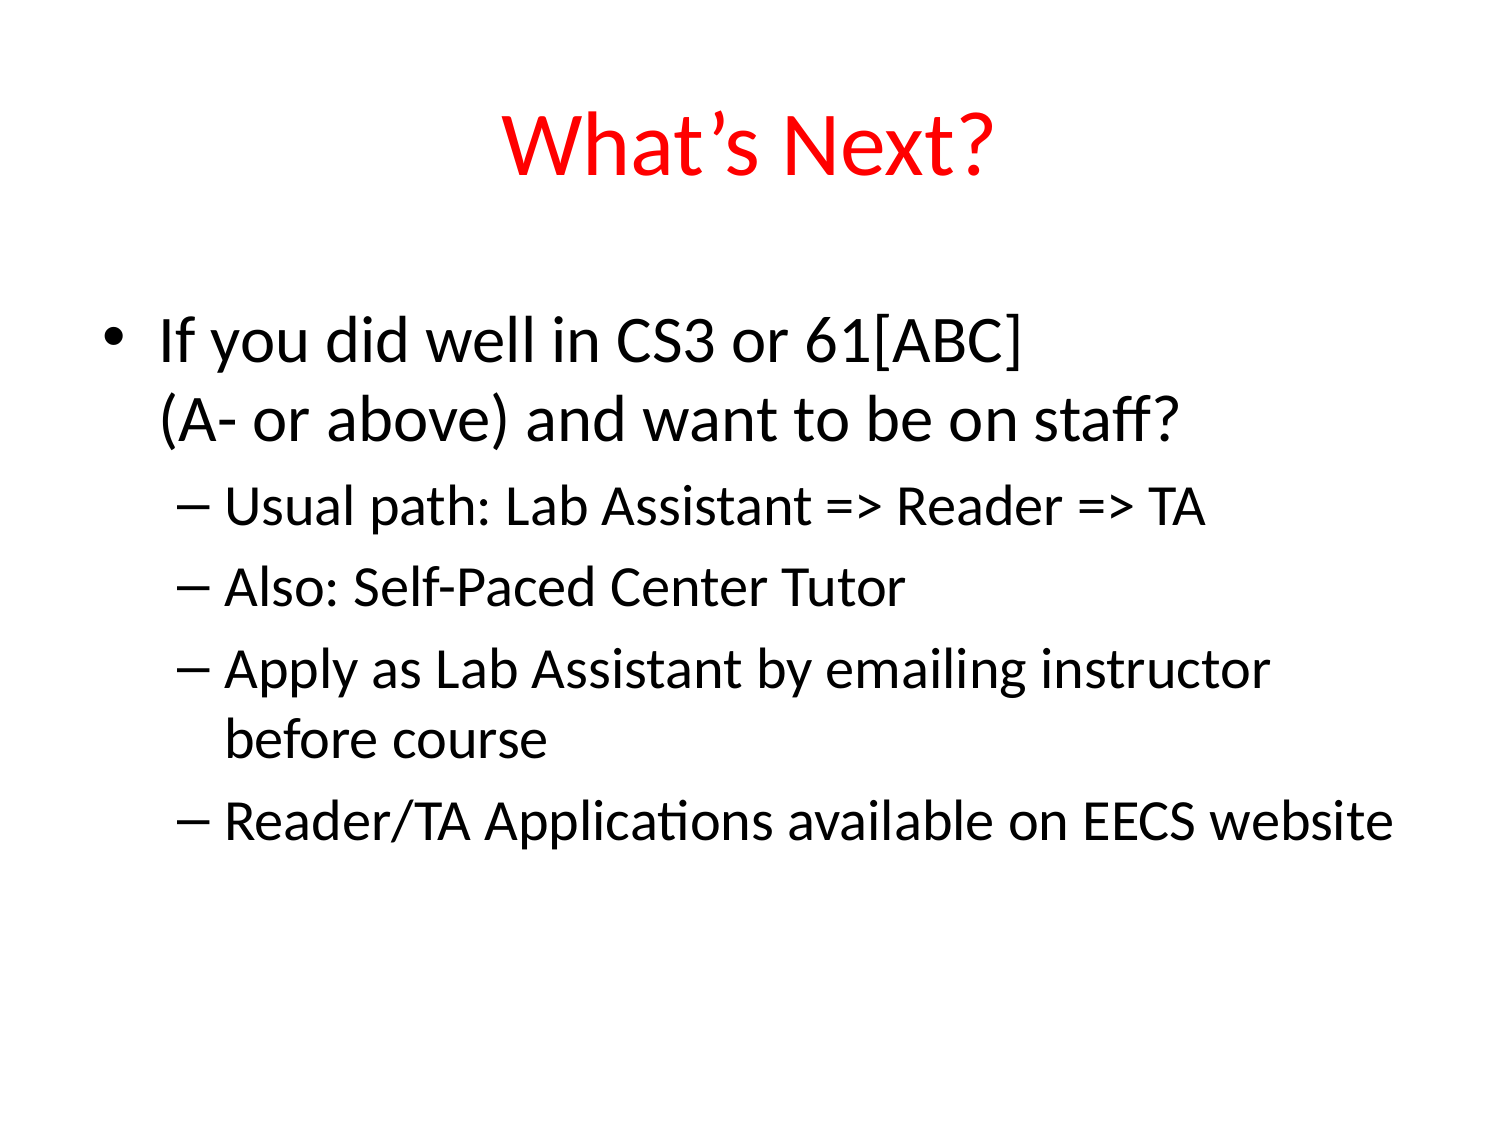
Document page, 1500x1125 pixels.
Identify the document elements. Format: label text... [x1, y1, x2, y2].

list If you did well in CS3 or 61[ABC] (A- or above) and want to be on staff? Usual path: Lab Assistant => Reader => TA Also: Self-Paced Center Tutor Apply as Lab Assistant by emailing instructor before course Reader/TA Applications available on EECS website [87, 214, 1438, 1095]
title What’s Next? [75, 45, 1425, 233]
